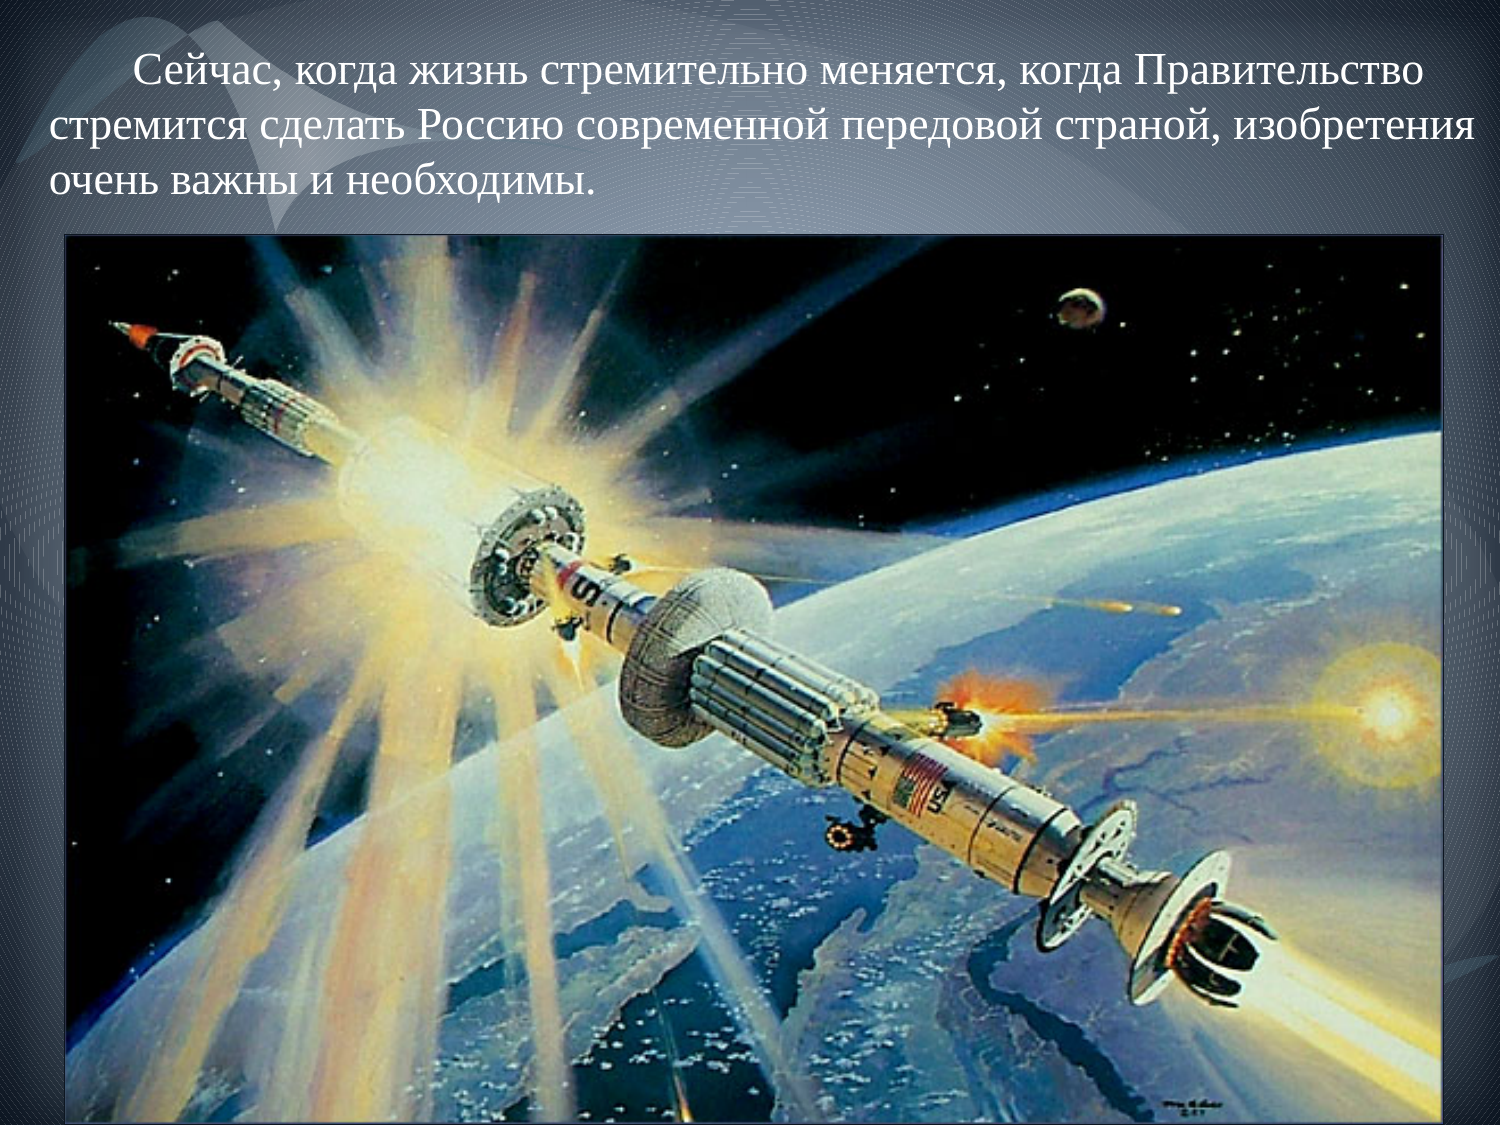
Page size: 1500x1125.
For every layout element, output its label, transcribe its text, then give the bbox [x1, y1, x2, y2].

picture [0, 0, 1500, 1125]
text_box Сейчас, когда жизнь стремительно меняется, когда Правительство стремится сделать Россию современной передовой страной, изобретения очень важны и необходимы. [34, 30, 1499, 211]
